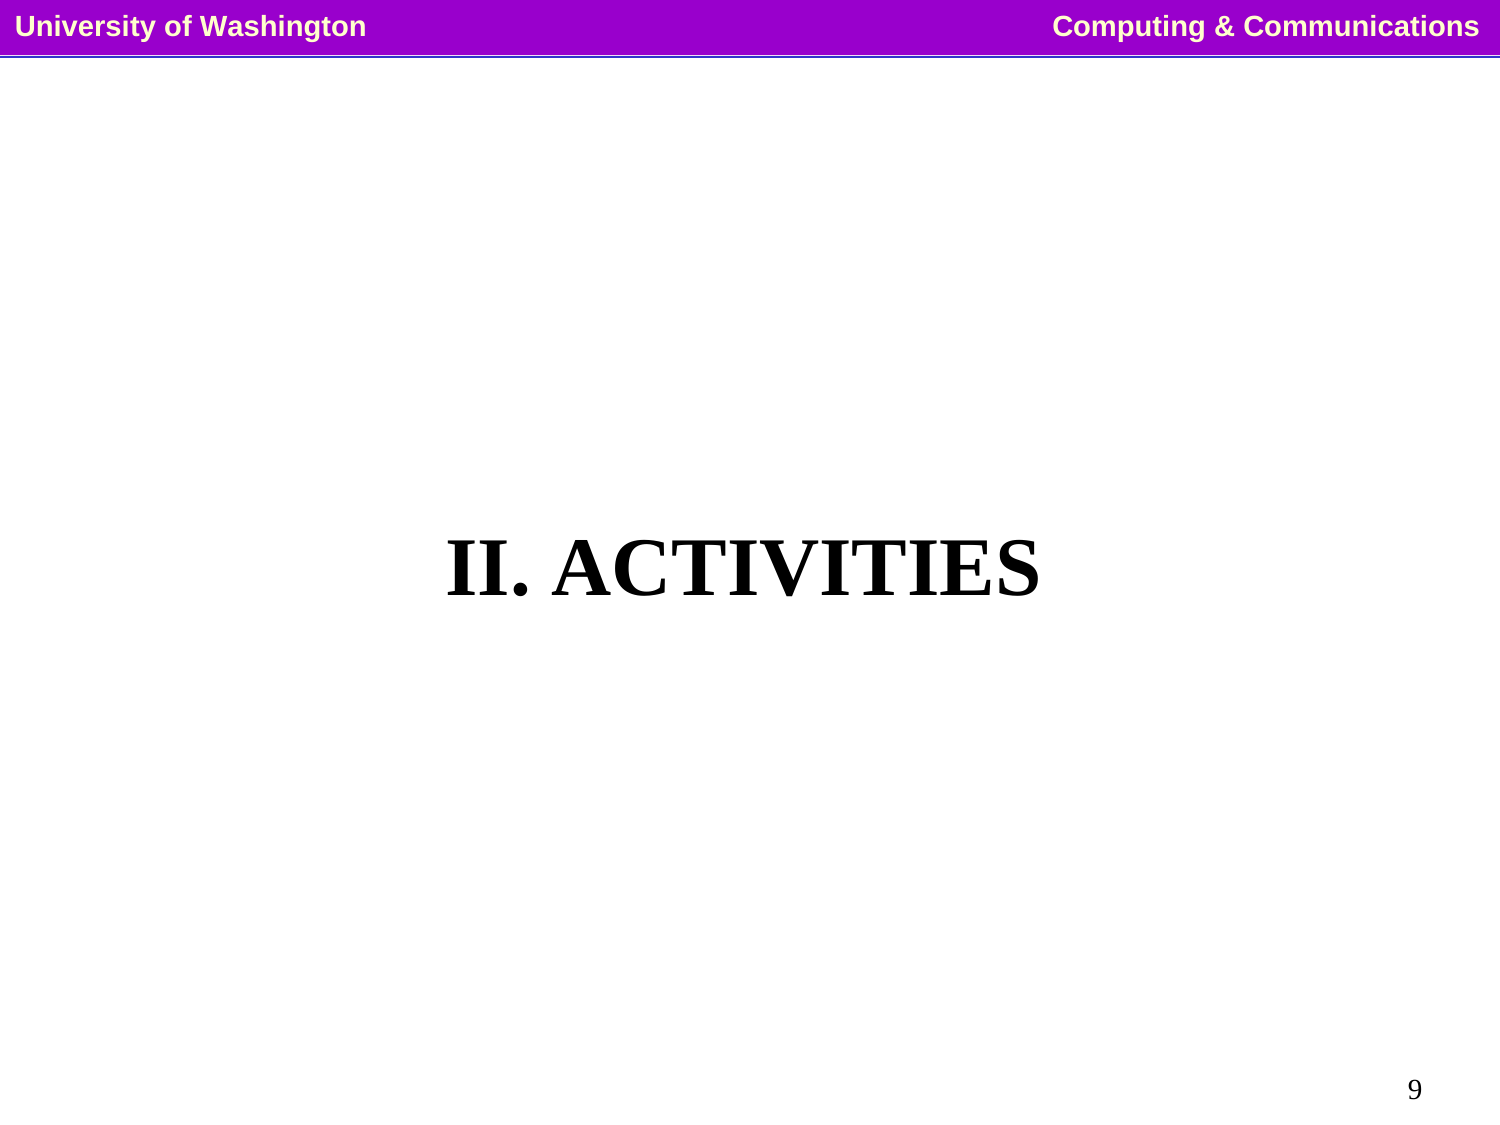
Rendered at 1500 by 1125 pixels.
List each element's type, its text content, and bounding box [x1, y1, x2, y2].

title II. ACTIVITIES [62, 487, 1425, 638]
